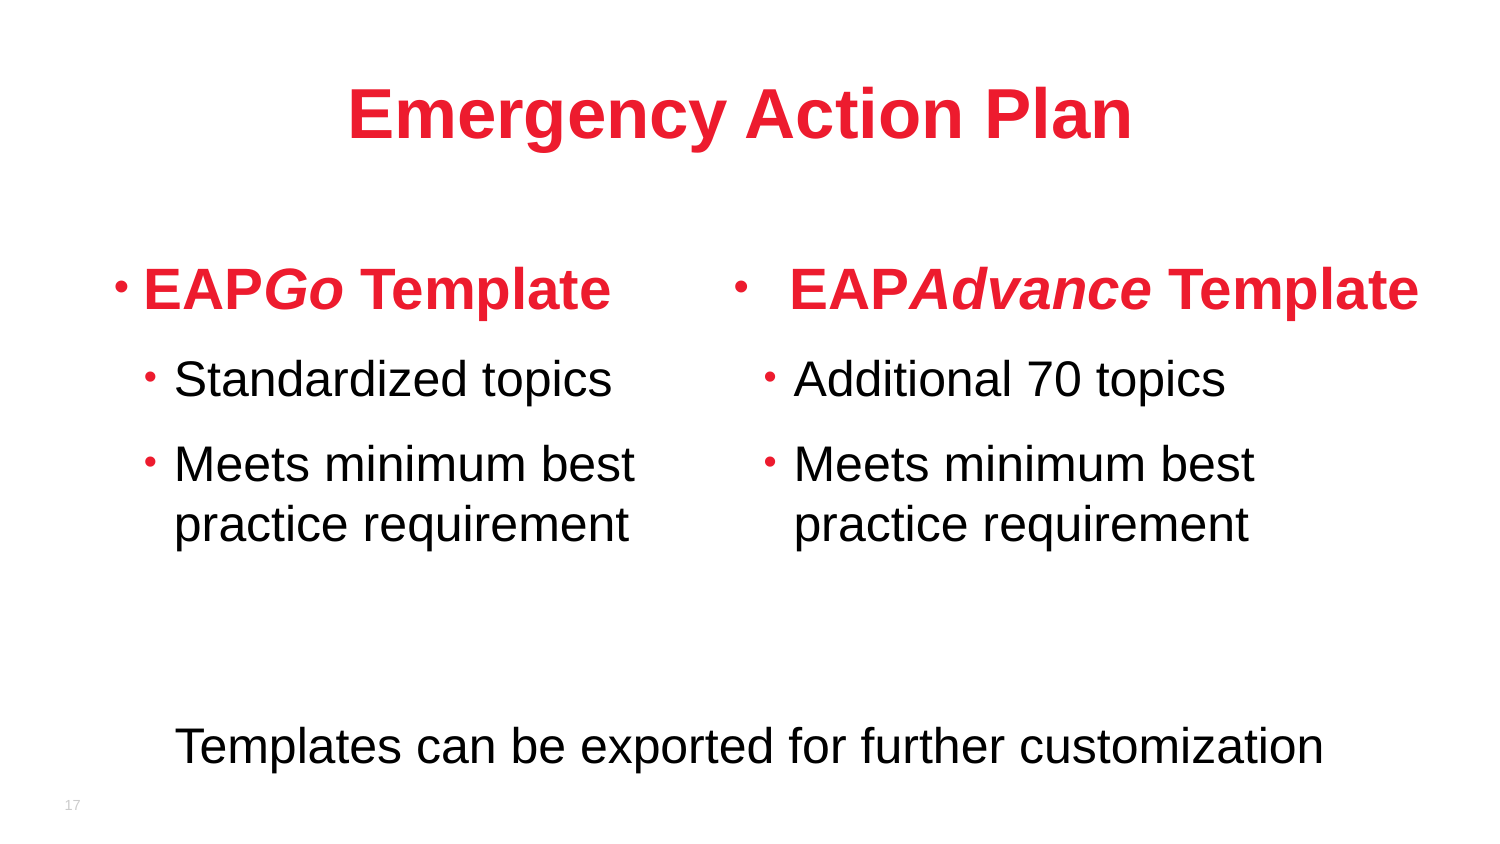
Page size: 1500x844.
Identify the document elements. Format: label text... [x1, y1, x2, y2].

text_box Templates can be exported for further customization [117, 706, 1383, 781]
text_box EAPGo Template Standardized topics Meets minimum best practice requirement [113, 243, 684, 528]
text_box EAPAdvance Template Additional 70 topics Meets minimum best practice requirement [733, 243, 1423, 497]
title Emergency Action Plan [65, 60, 1416, 127]
slide_number 16 [47, 781, 96, 827]
